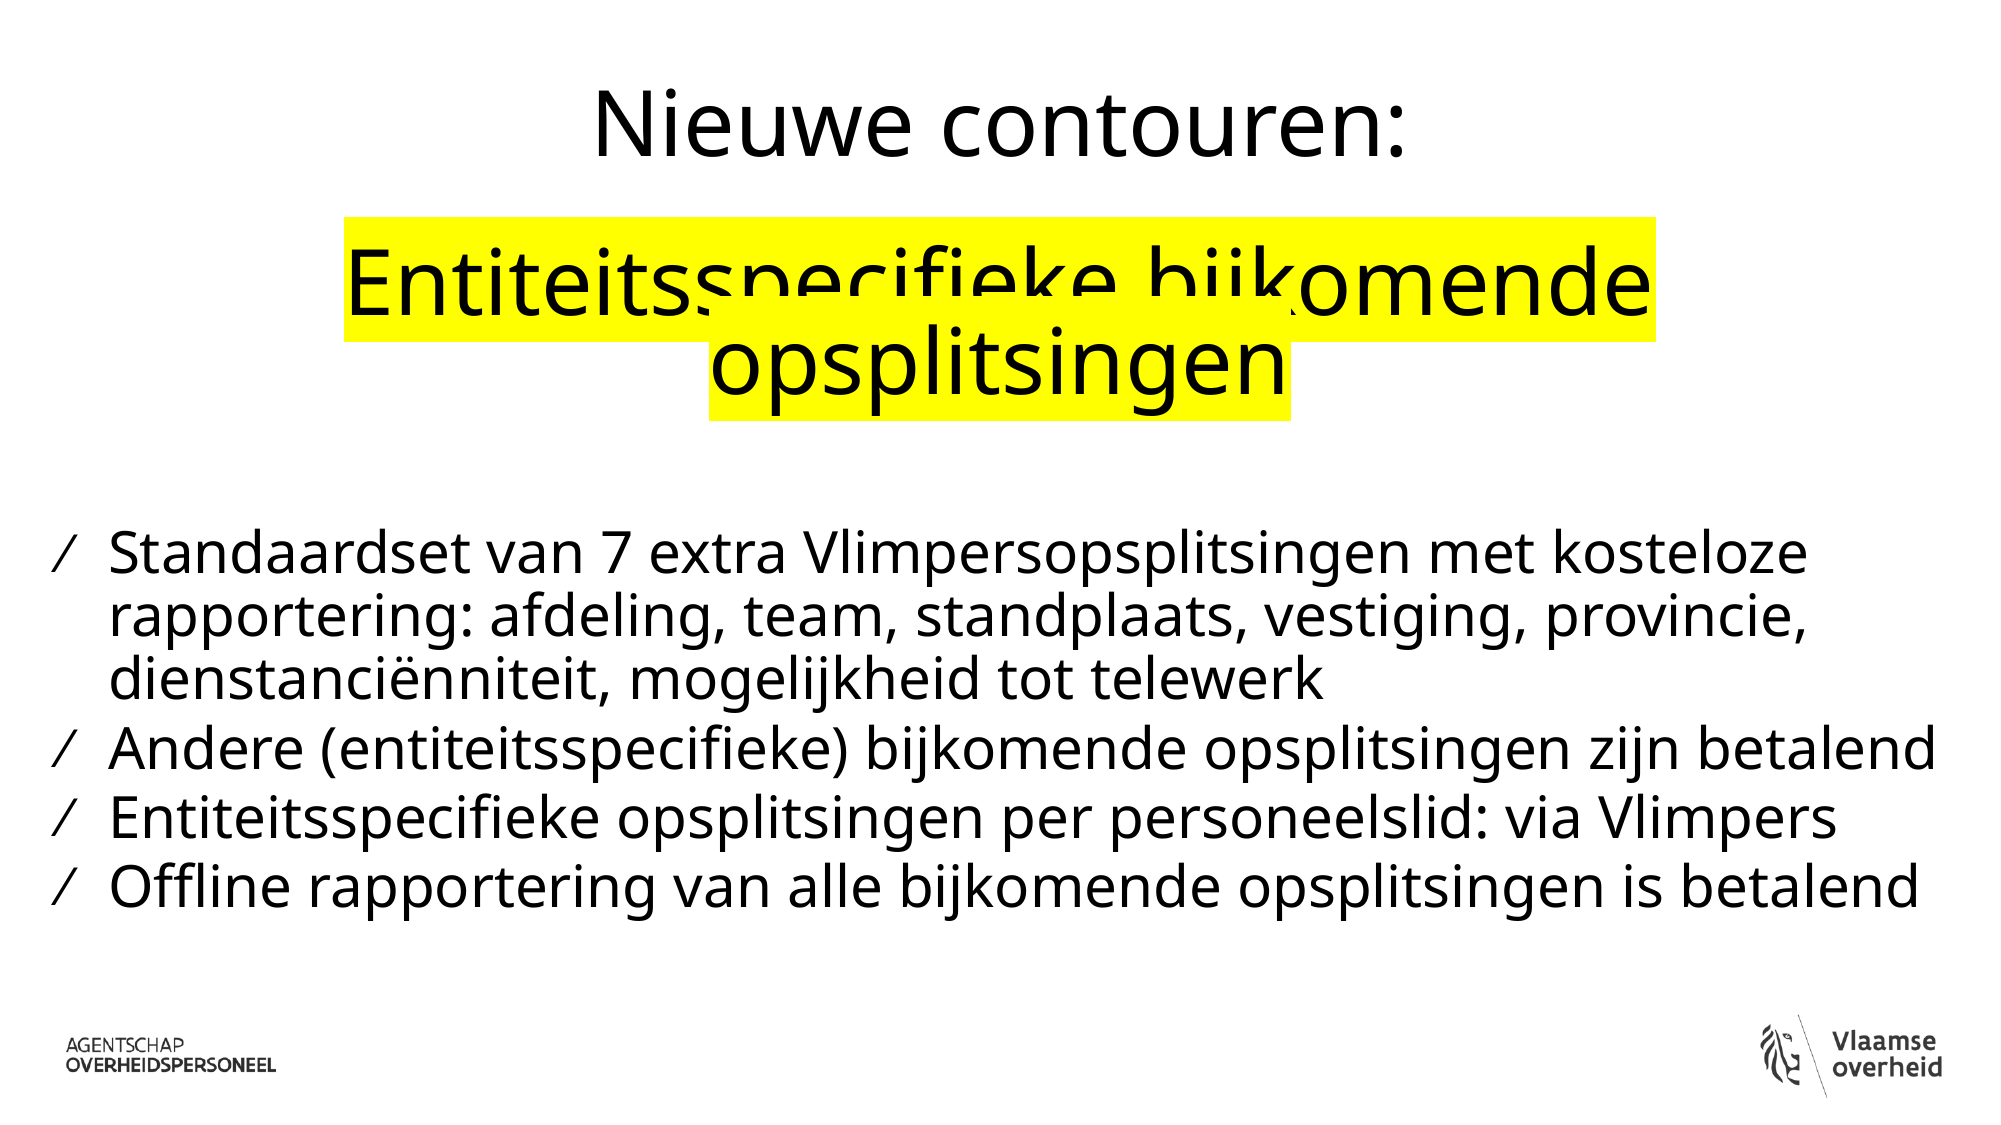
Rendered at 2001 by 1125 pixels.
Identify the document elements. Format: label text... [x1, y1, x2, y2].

list Standaardset van 7 extra Vlimpersopsplitsingen met kosteloze rapportering: afdeling, team, standplaats, vestiging, provincie, dienstanciënniteit, mogelijkheid tot telewerk Andere (entiteitsspecifieke) bijkomende opsplitsingen zijn betalend Entiteitsspecifieke opsplitsingen per personeelslid: via Vlimpers Offline rapportering van alle bijkomende opsplitsingen is betalend [60, 523, 1940, 1125]
picture [1940, 1008, 1949, 1103]
title Nieuwe contouren: Entiteitsspecifieke bijkomende opsplitsingen [60, 147, 1940, 362]
